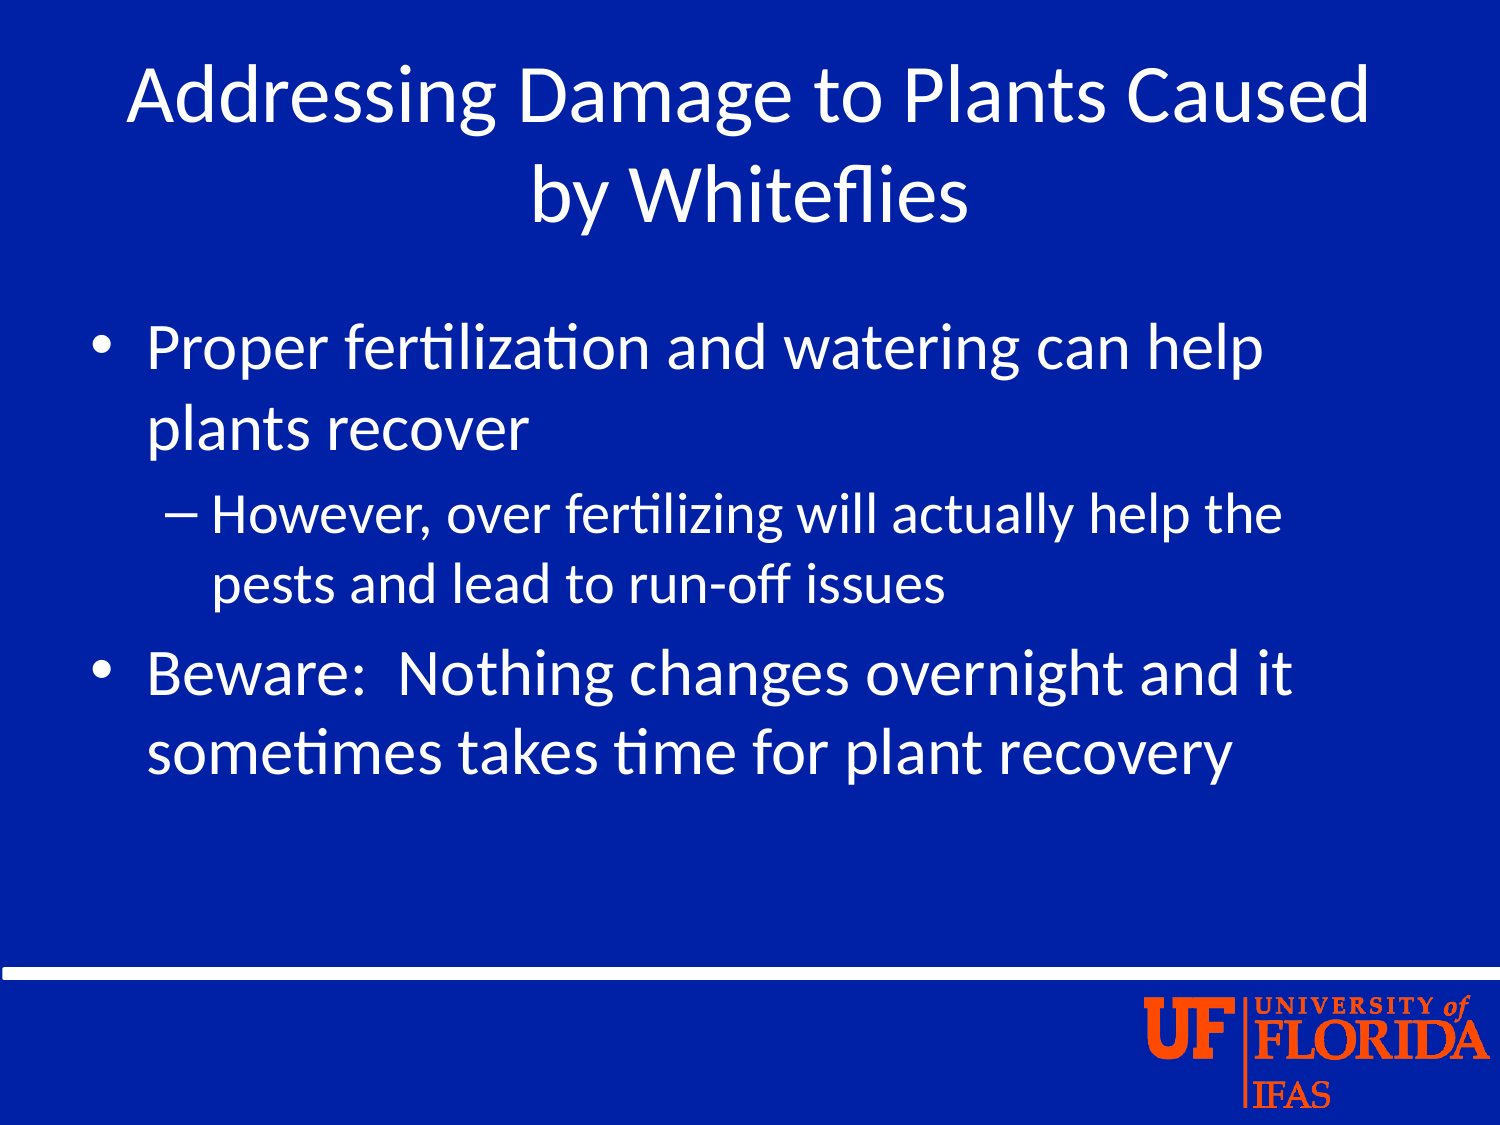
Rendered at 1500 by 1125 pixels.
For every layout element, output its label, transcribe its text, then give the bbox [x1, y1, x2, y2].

title Addressing Damage to Plants Caused by Whiteflies [74, 44, 1426, 233]
picture [1144, 995, 1490, 1108]
list Proper fertilization and watering can help plants recover However, over fertilizing will actually help the pests and lead to run-off issues Beware: Nothing changes overnight and it sometimes takes time for plant recovery [74, 295, 1426, 942]
